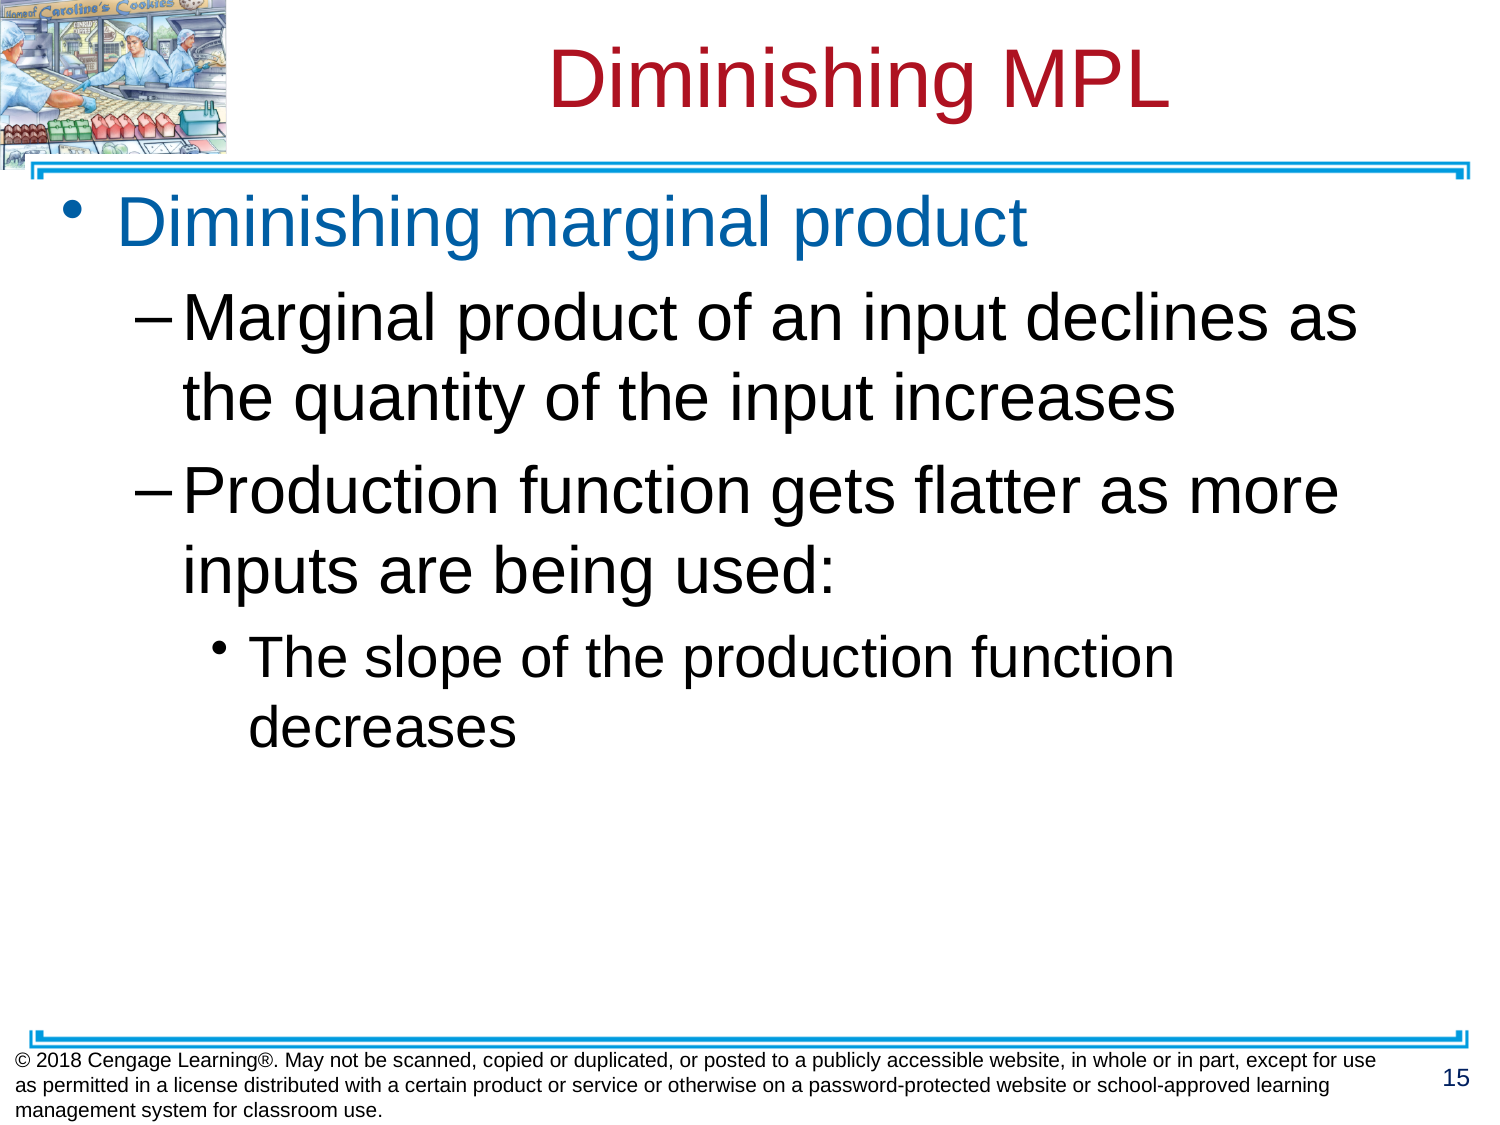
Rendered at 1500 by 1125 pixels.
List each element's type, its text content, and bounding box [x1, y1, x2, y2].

footer © 2018 Cengage Learning®. May not be scanned, copied or duplicated, or posted to a publicly accessible website, in whole or in part, except for use as permitted in a license distributed with a certain product or service or otherwise on a password-protected website or school-approved learning management system for classroom use. [0, 1043, 1412, 1125]
slide_number 15 [1412, 1052, 1500, 1117]
picture [25, 1024, 45, 1043]
picture [0, 0, 1475, 186]
title Diminishing MPL [219, 16, 1500, 158]
picture [1455, 1024, 1475, 1053]
list Diminishing marginal product Marginal product of an input declines as the quantity of the input increases Production function gets flatter as more inputs are being used: The slope of the production function decreases [45, 168, 1455, 1055]
